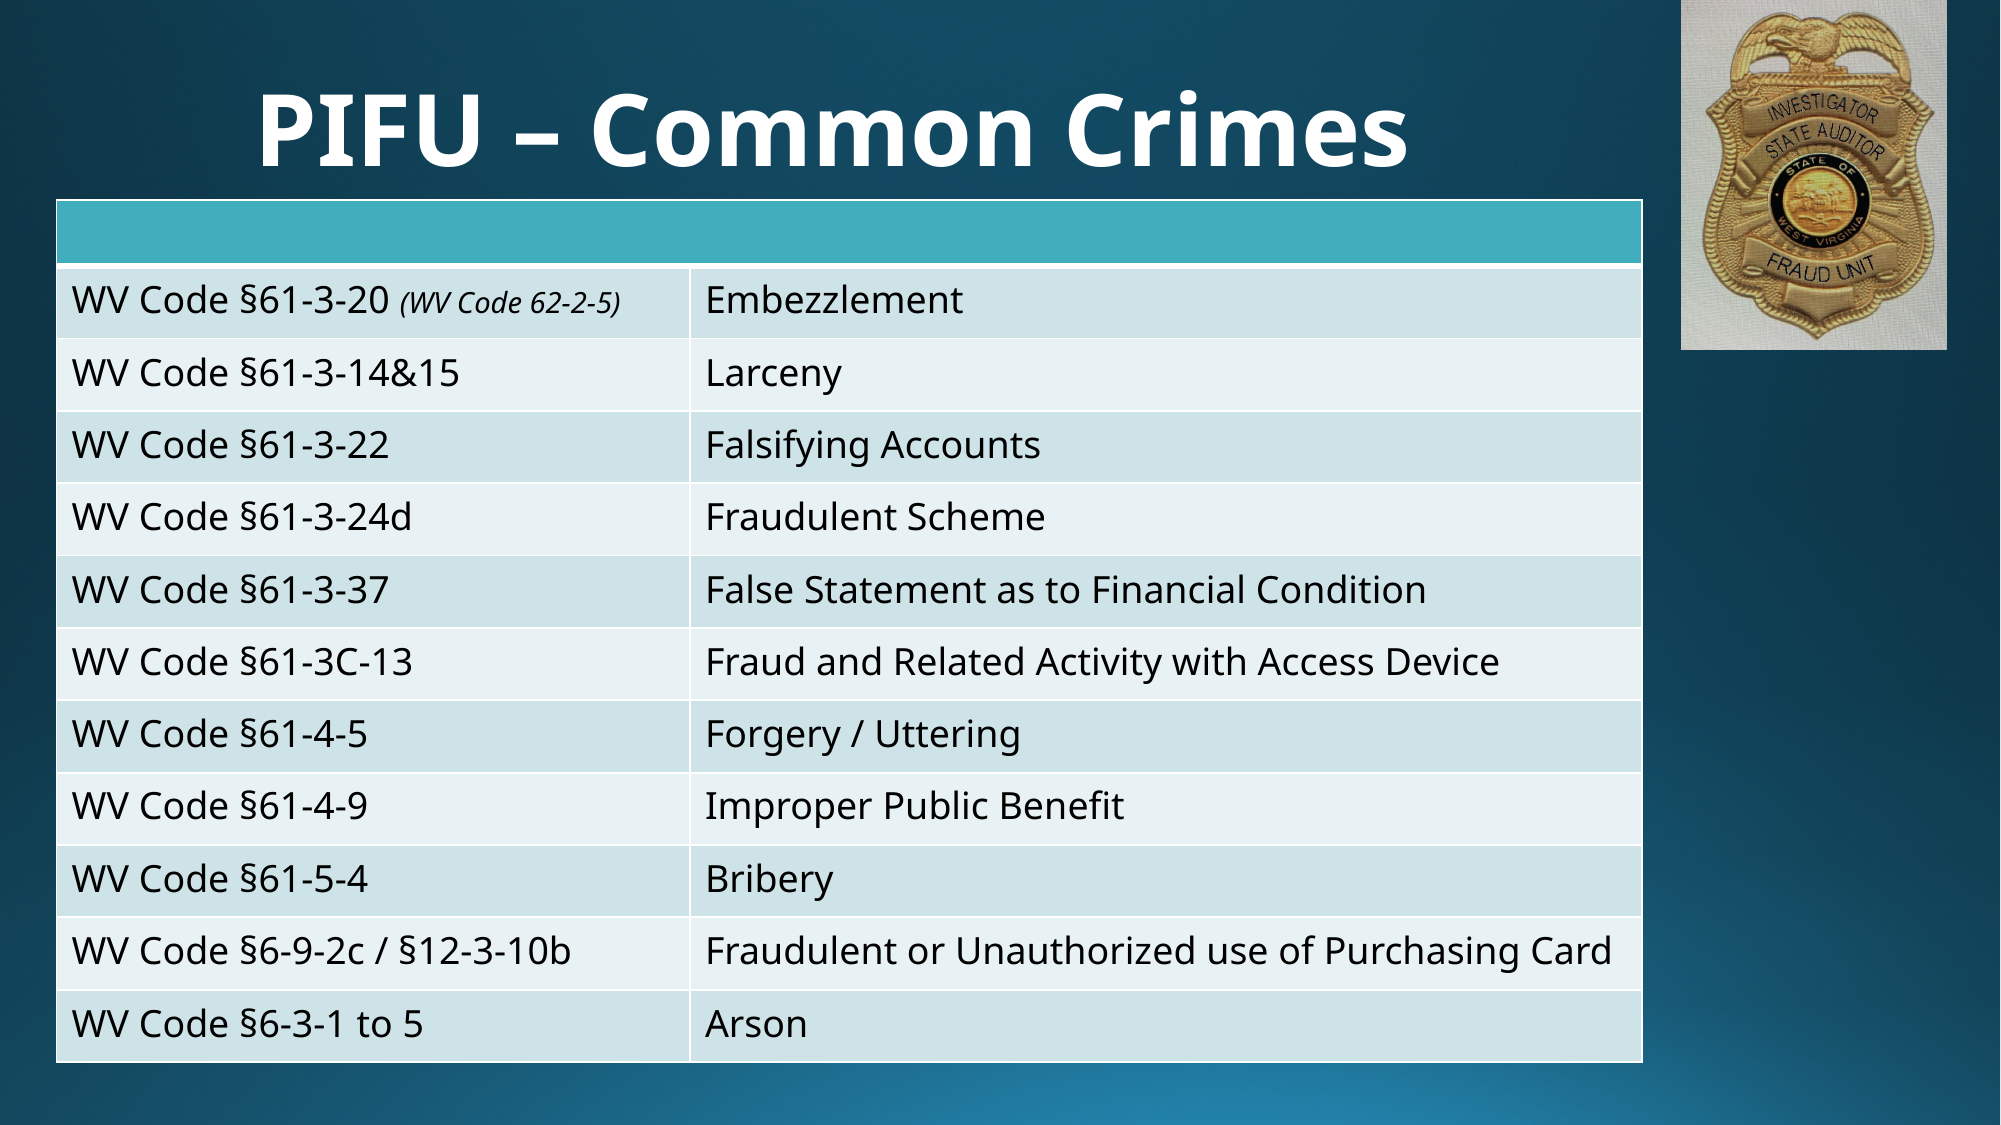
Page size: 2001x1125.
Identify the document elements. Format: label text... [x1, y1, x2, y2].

table_cell WV Code §61-4-5 [57, 701, 689, 772]
table_cell Forgery / Uttering [691, 701, 1641, 772]
table_cell WV Code §61-3-20 (WV Code 62-2-5) [57, 269, 689, 338]
table_cell Improper Public Benefit [691, 774, 1641, 844]
table_cell WV Code §61-3-22 [57, 412, 689, 482]
table_cell WV Code §6-3-1 to 5 [57, 991, 689, 1061]
table_cell Arson [691, 991, 1641, 1061]
title PIFU – Common Crimes [71, 84, 1595, 196]
table_cell Larceny [691, 339, 1641, 410]
table_cell WV Code §61-3-14&15 [57, 339, 689, 410]
table_header [57, 201, 1641, 263]
table_cell WV Code §61-3-37 [57, 556, 689, 627]
table_cell WV Code §61-5-4 [57, 846, 689, 916]
table_cell Embezzlement [691, 269, 1641, 338]
table_cell WV Code §61-4-9 [57, 774, 689, 844]
table_cell Fraud and Related Activity with Access Device [691, 629, 1641, 699]
table_cell WV Code §61-3C-13 [57, 629, 689, 699]
table_cell Fraudulent or Unauthorized use of Purchasing Card [691, 918, 1641, 989]
table_cell WV Code §6-9-2c / §12-3-10b [57, 918, 689, 989]
picture [0, 0, 2001, 1125]
table_cell Fraudulent Scheme [691, 484, 1641, 555]
table_cell WV Code §61-3-24d [57, 484, 689, 555]
table_cell Falsifying Accounts [691, 412, 1641, 482]
table_cell False Statement as to Financial Condition [691, 556, 1641, 627]
table_cell Bribery [691, 846, 1641, 916]
